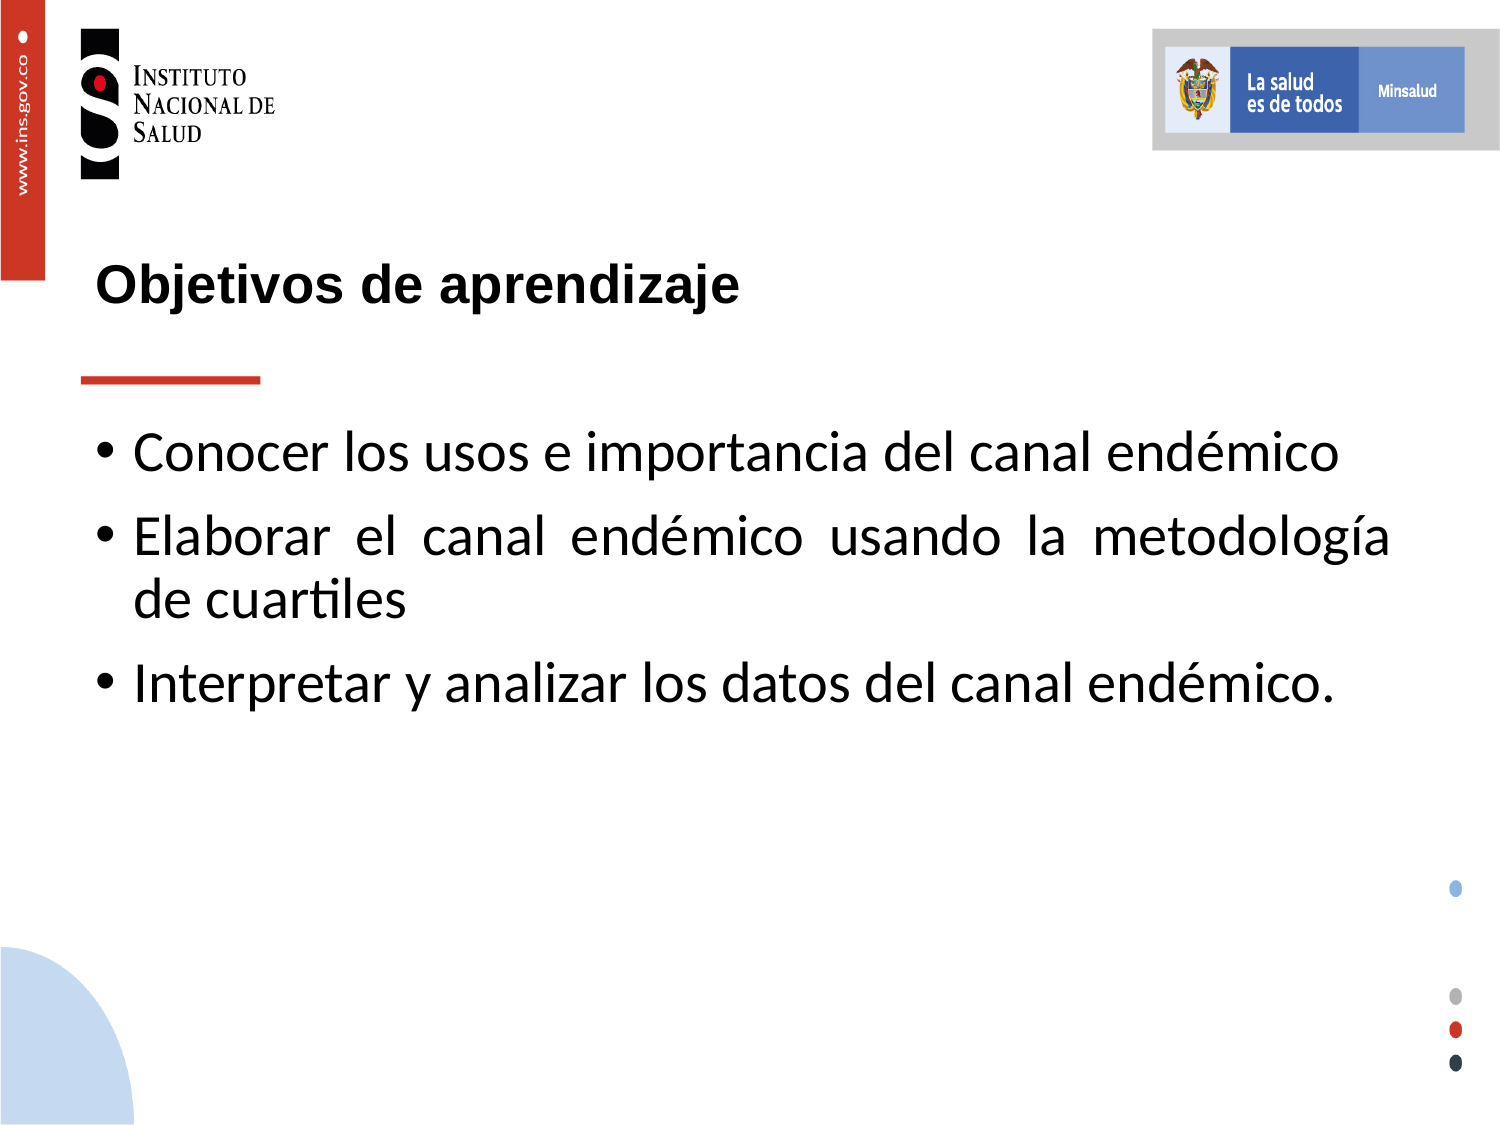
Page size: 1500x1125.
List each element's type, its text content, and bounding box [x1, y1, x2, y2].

title Objetivos de aprendizaje [80, 207, 1408, 365]
list Conocer los usos e importancia del canal endémico Elaborar el canal endémico usando la metodología de cuartiles Interpretar y analizar los datos del canal endémico. [80, 414, 1408, 1032]
picture [0, 0, 1500, 1125]
